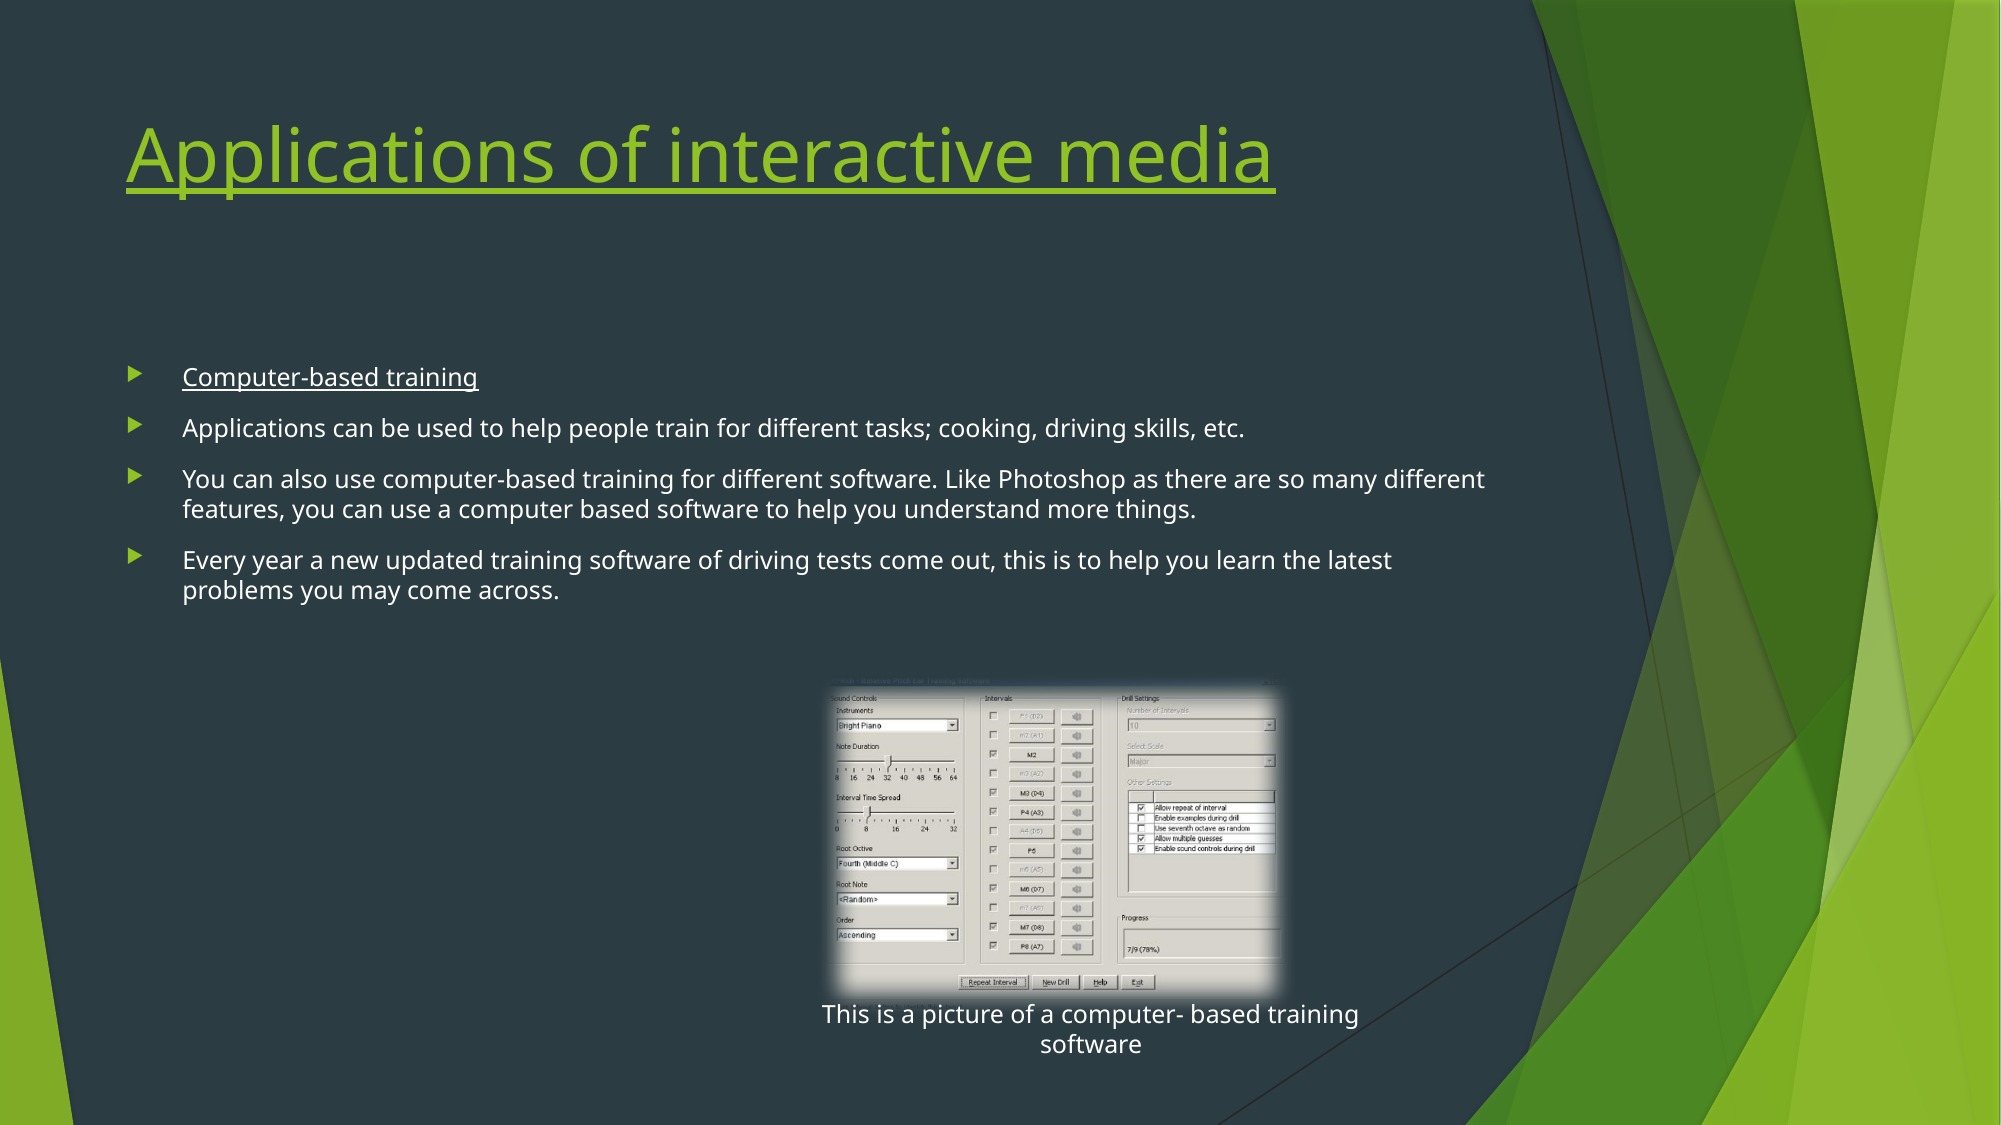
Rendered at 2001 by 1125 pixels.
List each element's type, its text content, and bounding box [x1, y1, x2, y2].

picture [815, 672, 1297, 1017]
text_box This is a picture of a computer- based training software [791, 991, 1391, 1066]
title Applications of interactive media [111, 99, 1522, 317]
list Computer-based training Applications can be used to help people train for different tasks; cooking, driving skills, etc. You can also use computer-based training for different software. Like Photoshop as there are so many different features, you can use a computer based software to help you understand more things. Every year a new updated training software of driving tests come out, this is to help you learn the latest problems you may come across. [111, 354, 1522, 992]
